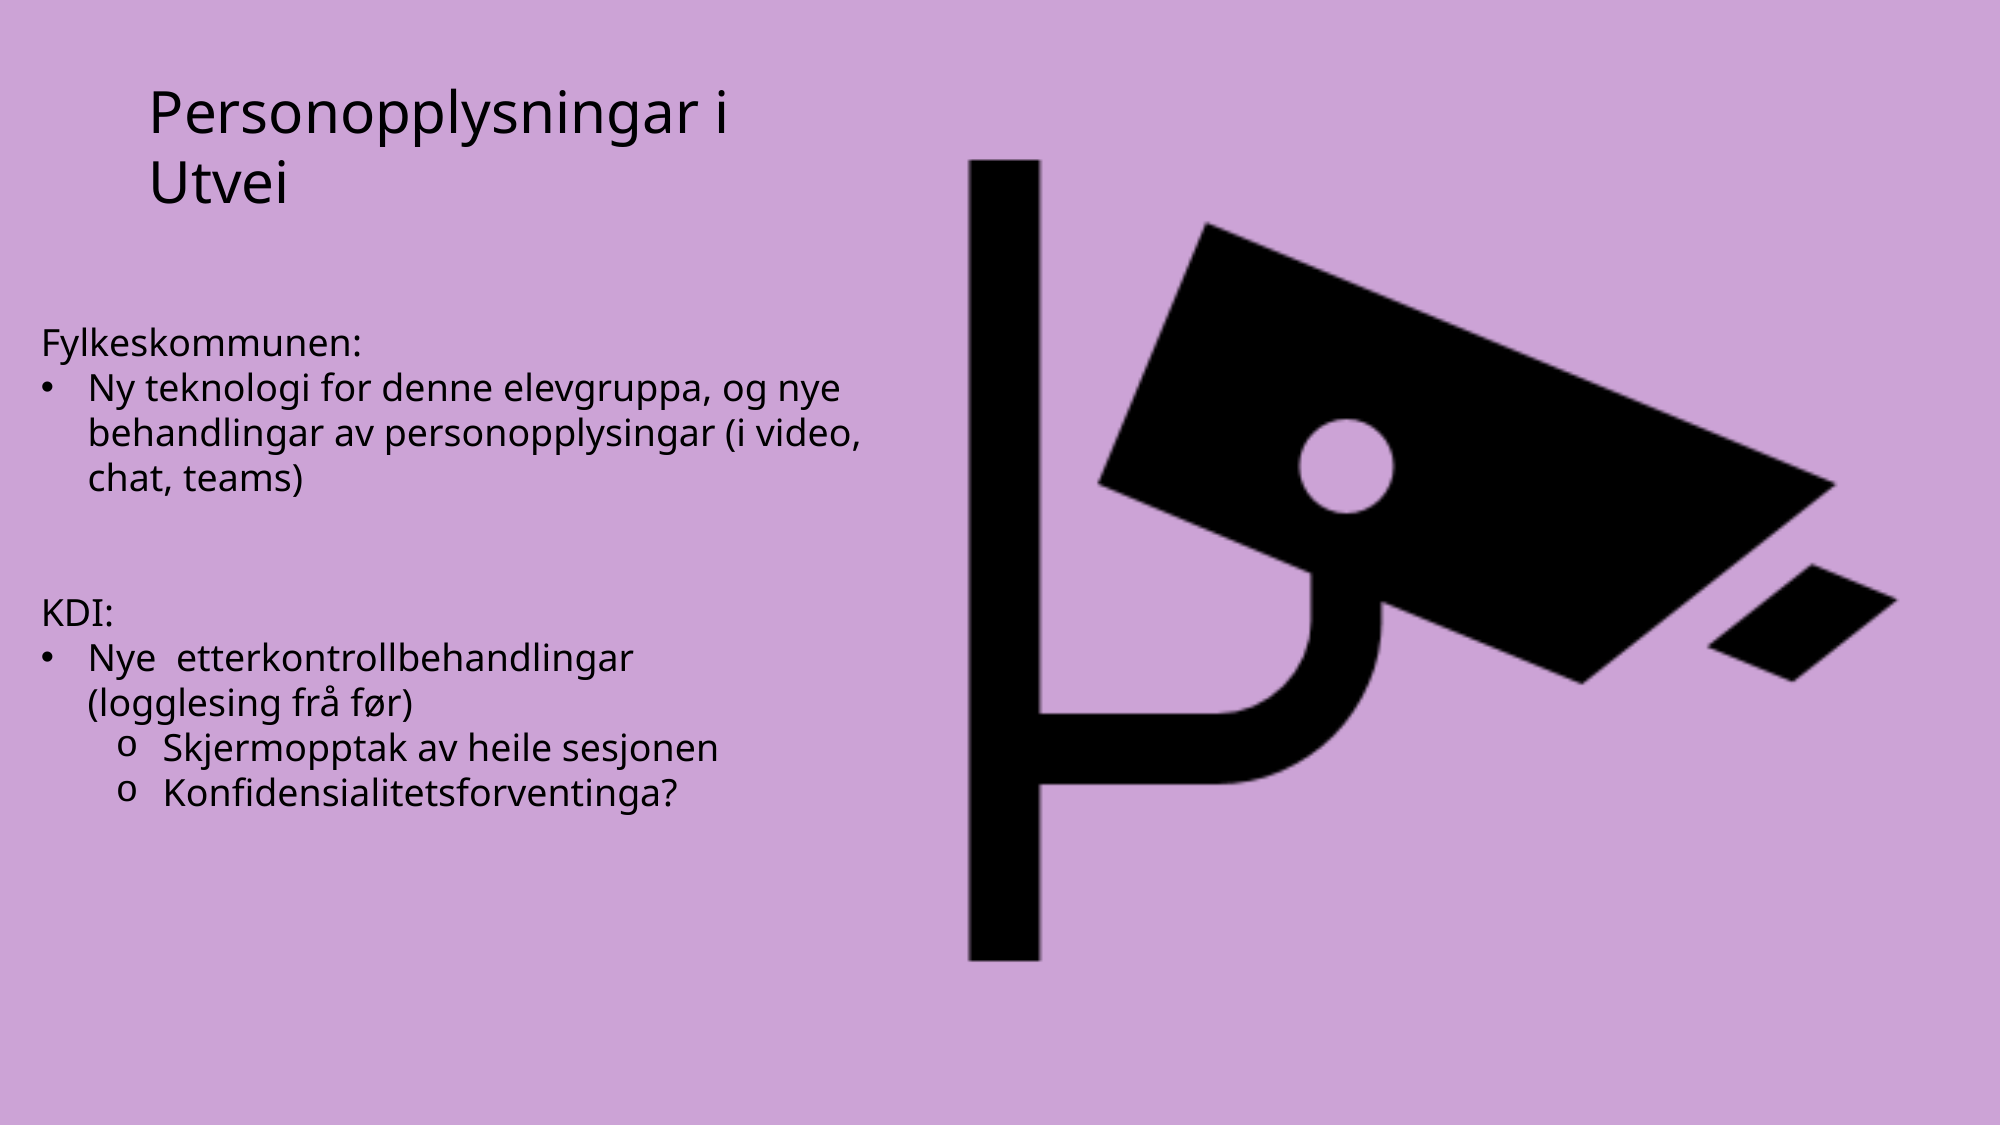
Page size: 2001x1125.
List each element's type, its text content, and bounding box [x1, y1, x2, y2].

picture [869, 0, 2000, 1125]
text_box Fylkeskommunen: Ny teknologi for denne elevgruppa, og nye behandlingar av personopplysingar (i video, chat, teams) KDI: Nye etterkontrollbehandlingar (logglesing frå før) Skjermopptak av heile sesjonen Konfidensialitetsforventinga? [25, 266, 869, 1125]
title Personopplysningar i Utvei [133, 67, 805, 266]
